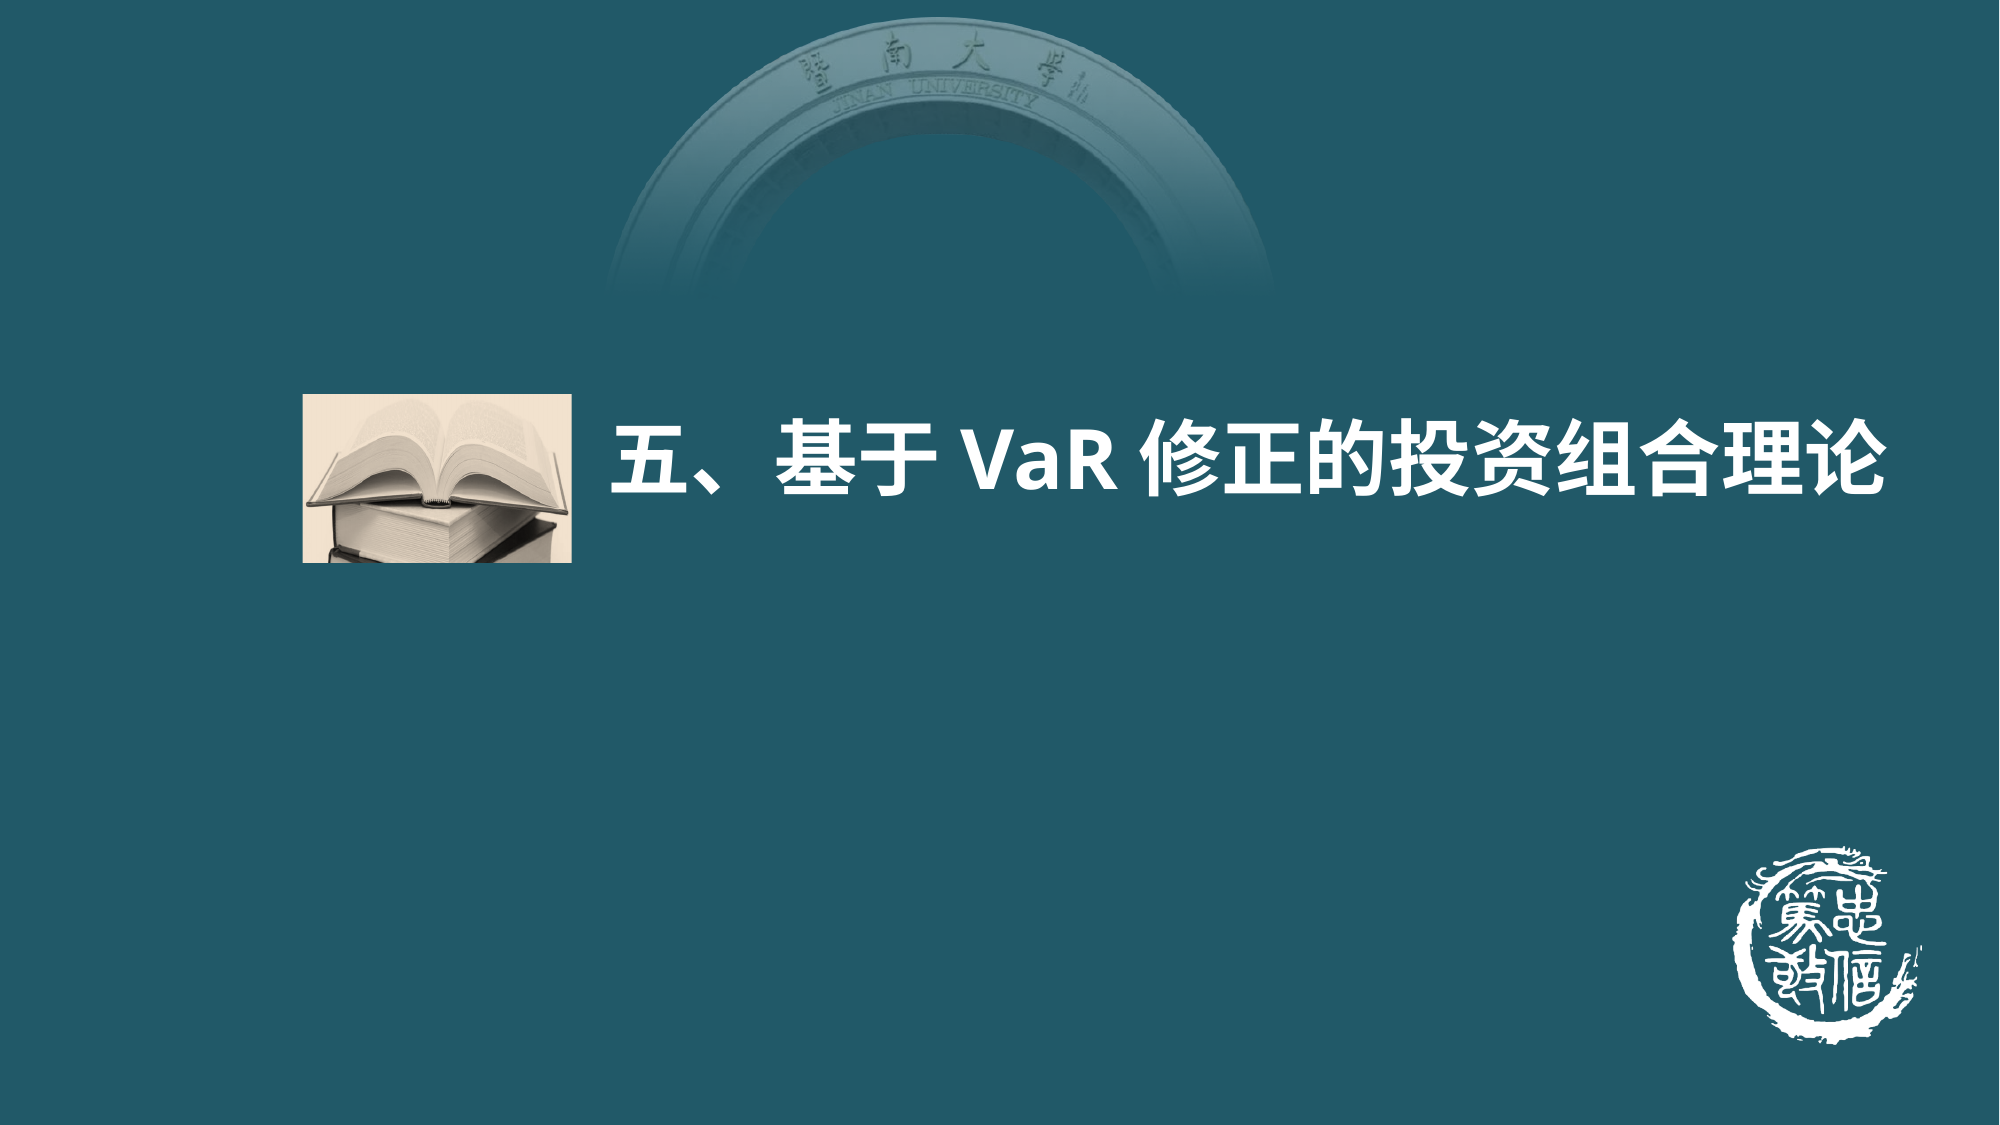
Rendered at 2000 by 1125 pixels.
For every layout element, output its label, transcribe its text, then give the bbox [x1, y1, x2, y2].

text_box 五、基于VaR修正的投资组合理论 [467, 398, 1910, 514]
picture [512, 0, 1392, 301]
picture [1732, 846, 1922, 1045]
